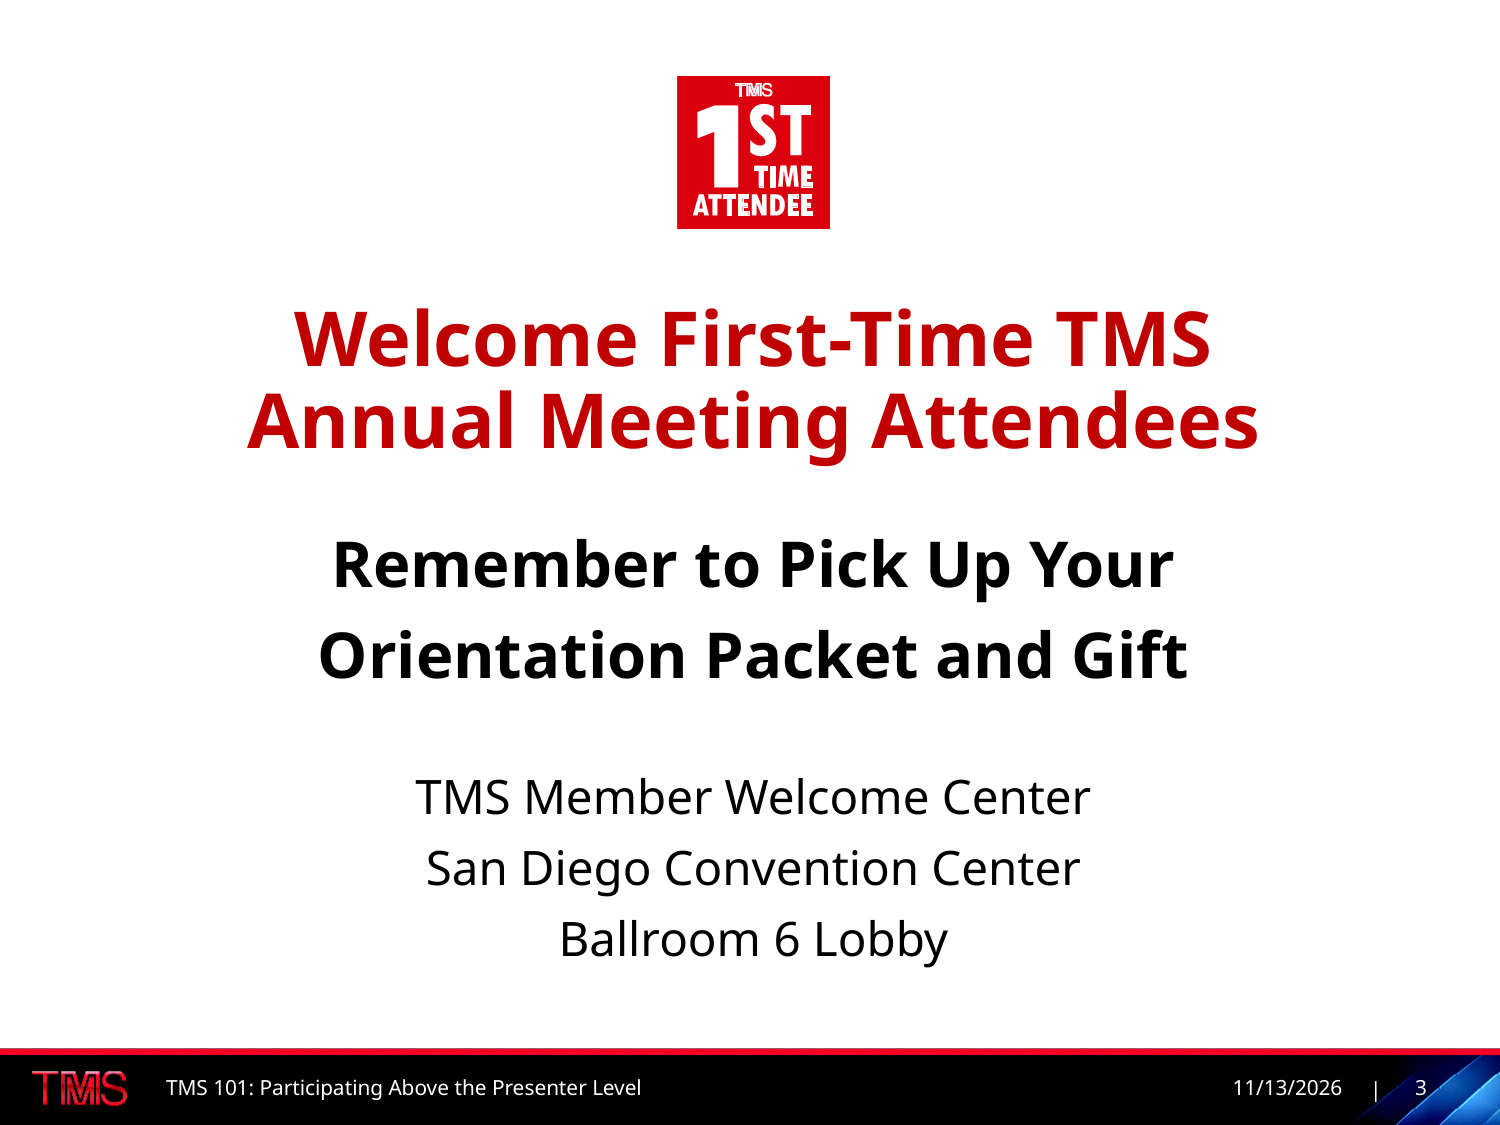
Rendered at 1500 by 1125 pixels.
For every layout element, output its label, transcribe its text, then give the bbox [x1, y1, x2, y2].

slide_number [1212, 1073, 1363, 1103]
footer TMS 101: Participating Above the Presenter Level [151, 1073, 658, 1103]
title Welcome First-Time TMS Annual Meeting Attendees [183, 293, 1325, 475]
subtitle Remember to Pick Up Your Orientation Packet and Gift TMS Member Welcome Center San Diego Convention Center Ballroom 6 Lobby [250, 500, 1257, 977]
slide_number 3 [1384, 1073, 1457, 1103]
picture [0, 1048, 1500, 1125]
picture [677, 76, 830, 229]
